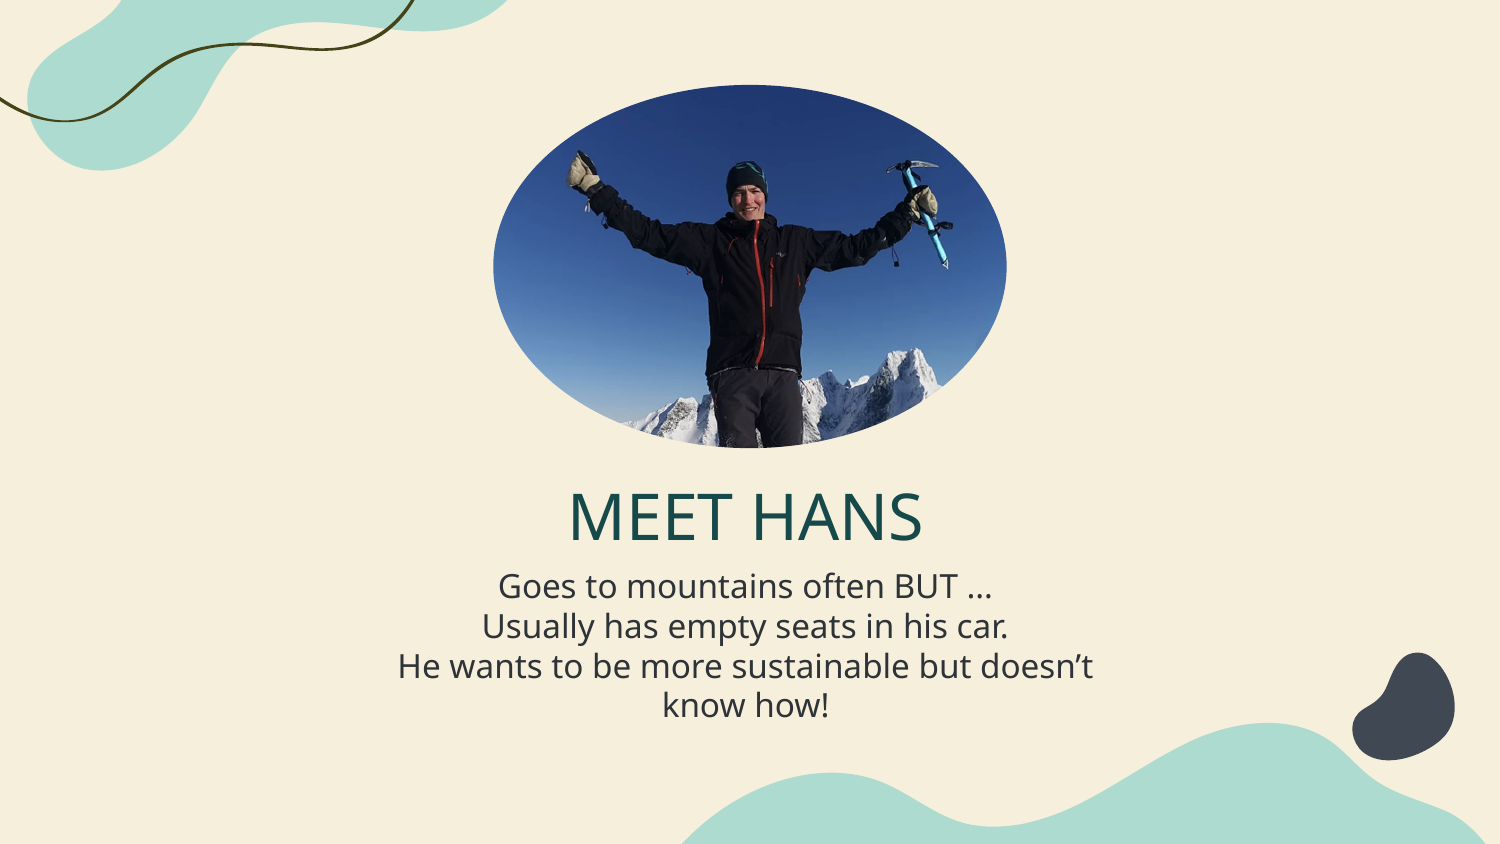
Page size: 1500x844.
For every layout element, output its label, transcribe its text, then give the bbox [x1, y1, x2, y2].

picture [493, 84, 1007, 449]
subtitle Goes to mountains often BUT … Usually has empty seats in his car. He wants to be more sustainable but doesn’t know how! [389, 564, 1103, 692]
title MEET HANS [301, 484, 1190, 624]
